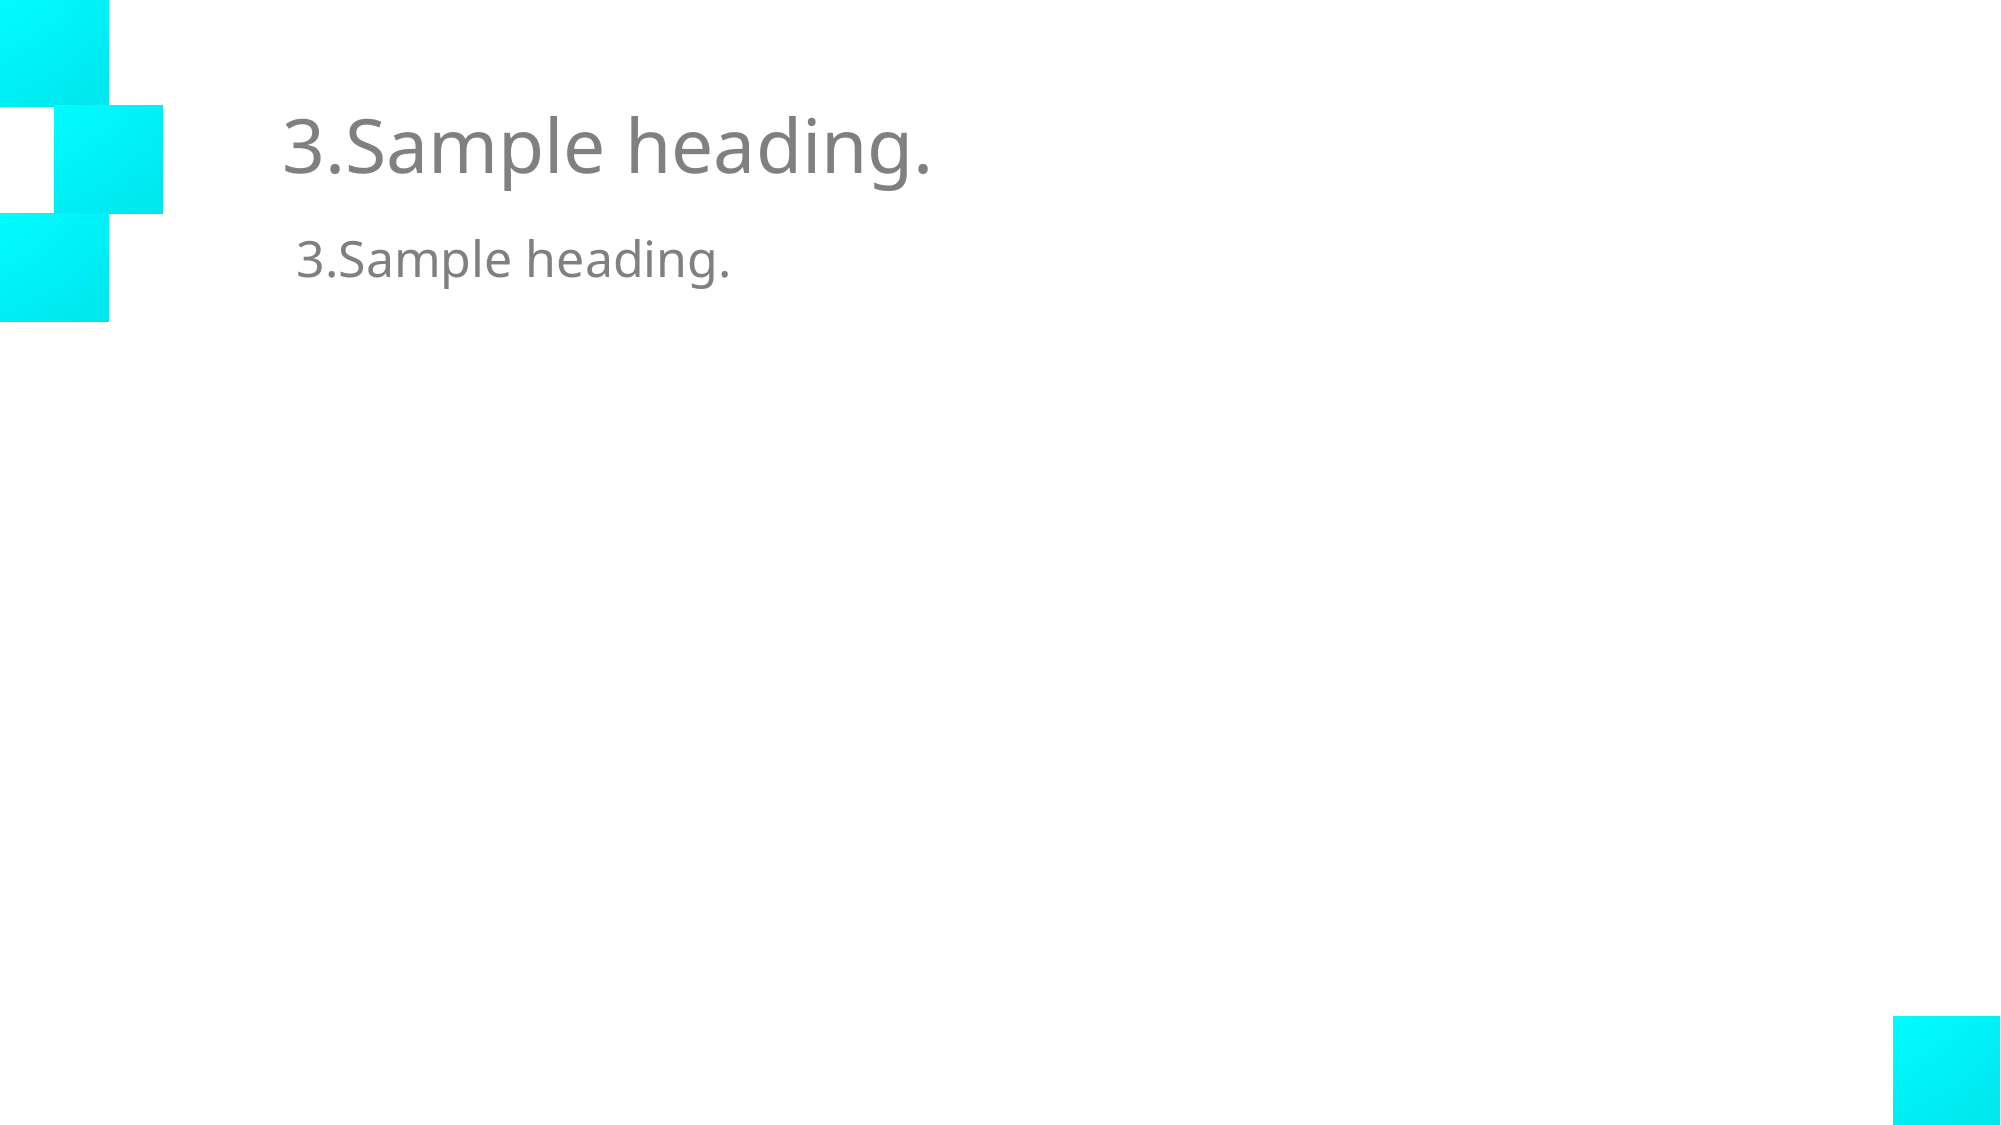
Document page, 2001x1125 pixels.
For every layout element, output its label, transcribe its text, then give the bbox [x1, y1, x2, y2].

picture [1893, 1016, 2000, 1125]
text_box 3.Sample heading. [281, 226, 1811, 1053]
picture [0, 0, 163, 322]
text_box 3.Sample heading. [267, 99, 1967, 287]
